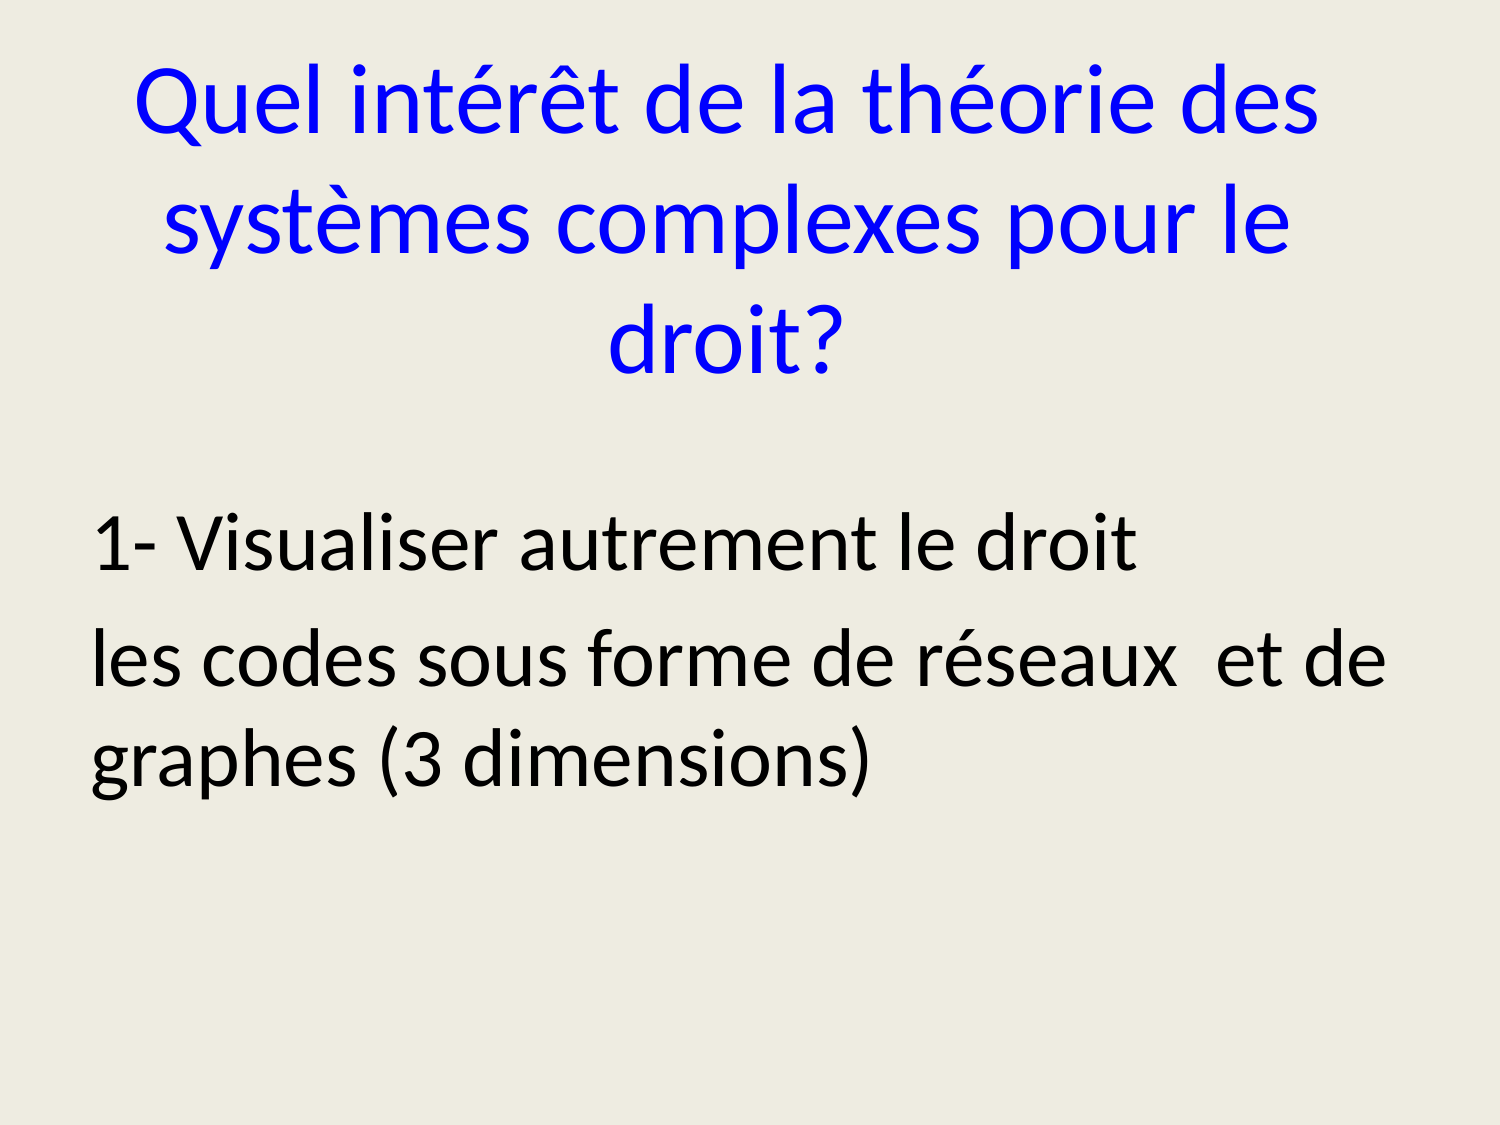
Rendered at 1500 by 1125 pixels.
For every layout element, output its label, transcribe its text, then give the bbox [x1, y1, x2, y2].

list 1- Visualiser autrement le droit les codes sous forme de réseaux et de graphes (3 dimensions) [75, 382, 1425, 1005]
title Quel intérêt de la théorie des systèmes complexes pour le droit? [30, 45, 1425, 383]
